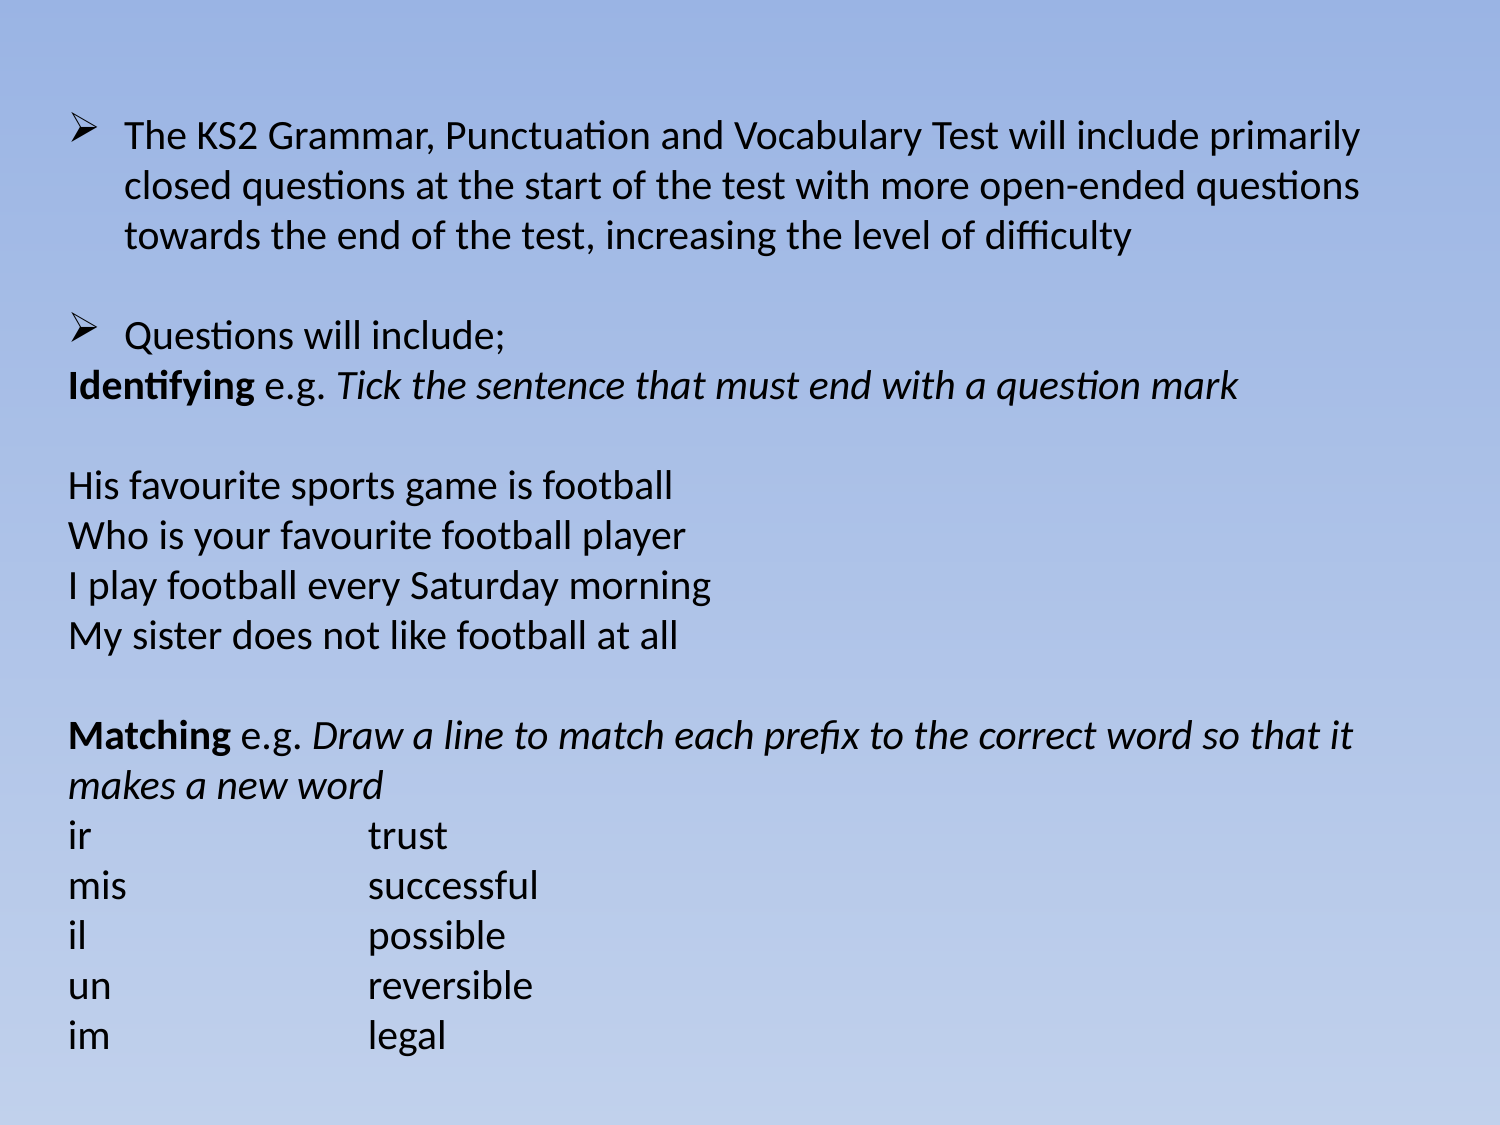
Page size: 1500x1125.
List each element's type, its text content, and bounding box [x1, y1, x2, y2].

text_box The KS2 Grammar, Punctuation and Vocabulary Test will include primarily closed questions at the start of the test with more open-ended questions towards the end of the test, increasing the level of difficulty Questions will include; Identifying e.g. Tick the sentence that must end with a question mark His favourite sports game is football Who is your favourite football player I play football every Saturday morning My sister does not like football at all Matching e.g. Draw a line to match each prefix to the correct word so that it makes a new word ir trust mis successful il possible un reversible im legal [53, 100, 1471, 1116]
